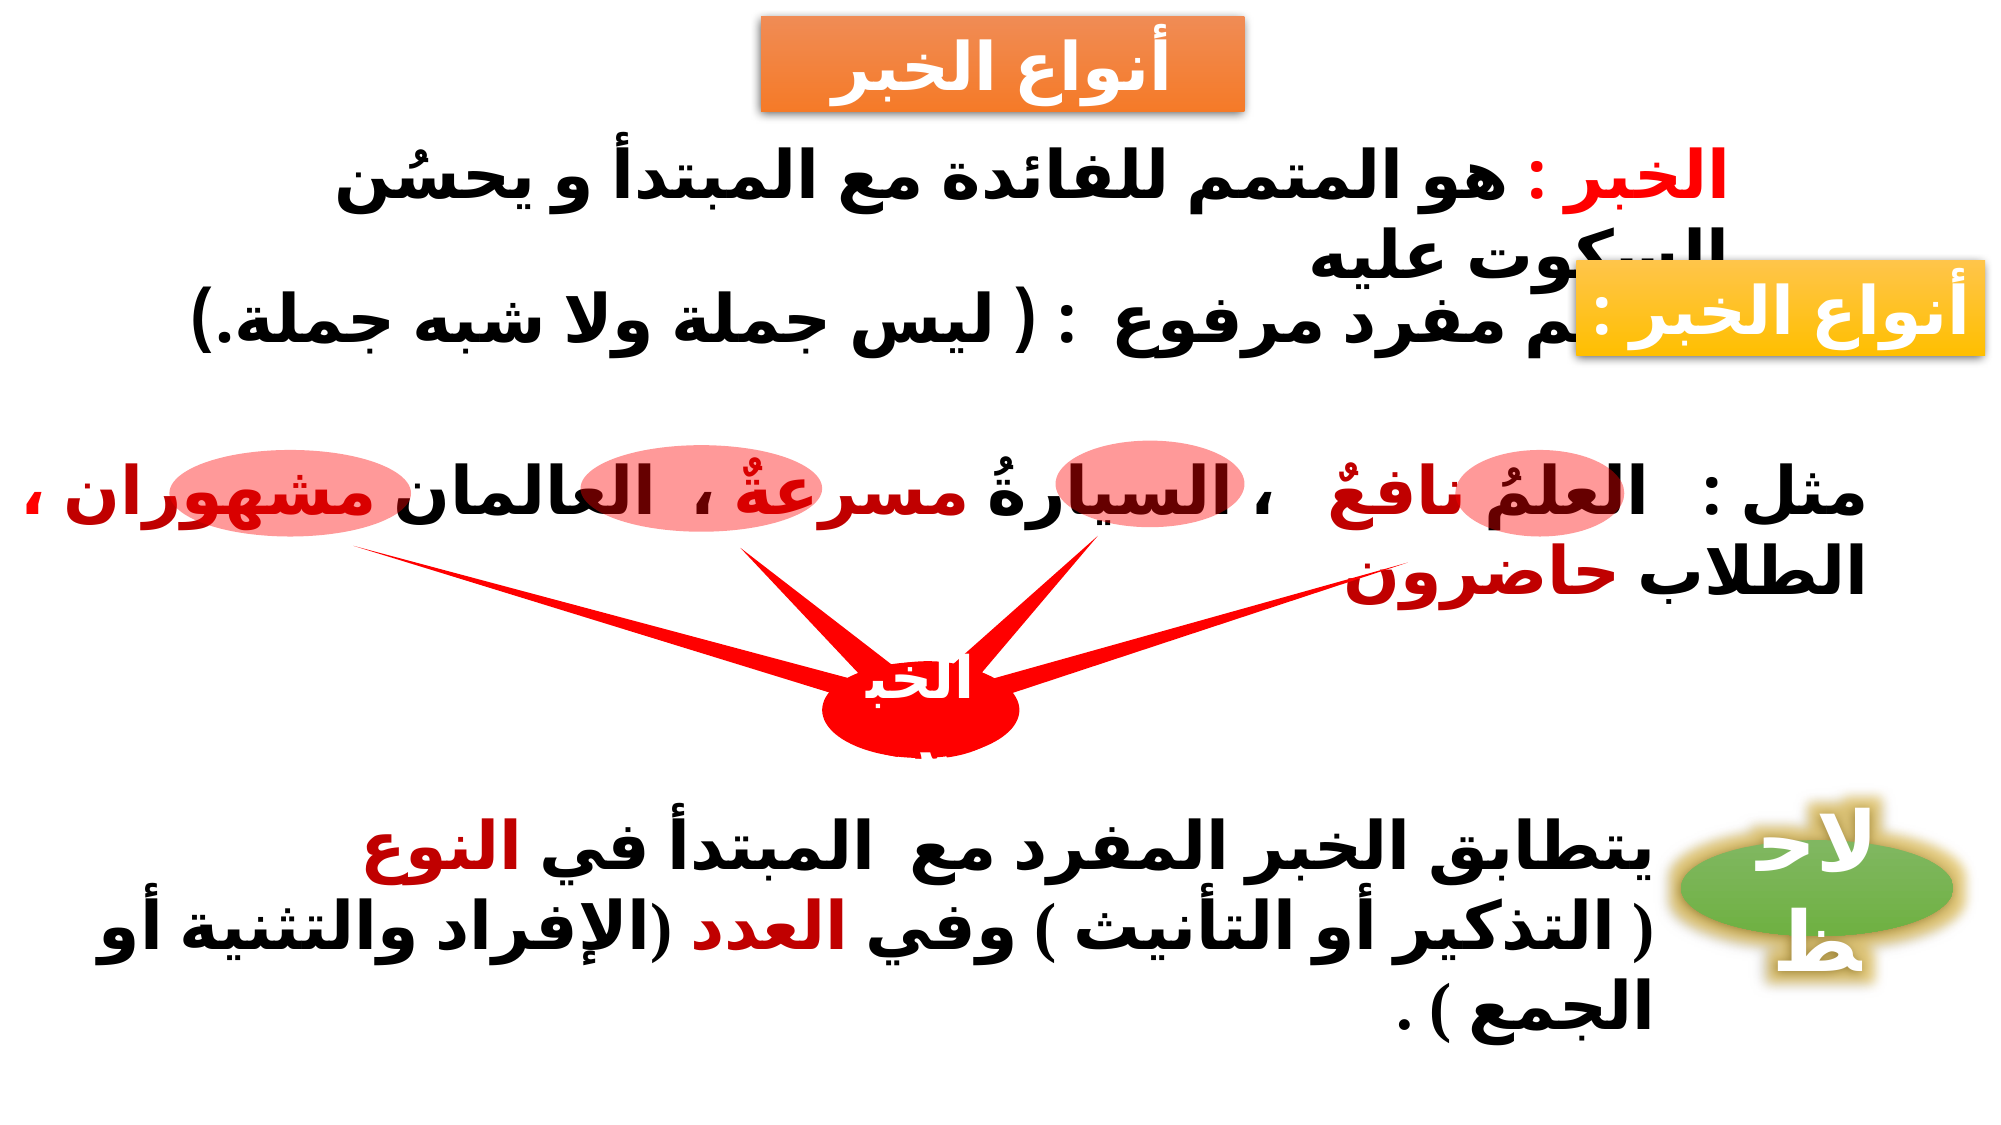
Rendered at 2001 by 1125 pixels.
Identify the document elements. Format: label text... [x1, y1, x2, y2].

text_box 1- اسم مفرد مرفوع : ( ليس جملة ولا شبه جملة.) [175, 267, 1571, 363]
text_box أنواع الخبر [761, 16, 1245, 112]
text_box الخبر : هو المتمم للفائدة مع المبتدأ و يحسُن السكوت عليه [249, 124, 1745, 300]
text_box [1054, 439, 1246, 529]
text_box يتطابق الخبر المفرد مع المبتدأ في النوع ( التذكير أو التأنيث ) وفي العدد (الإفراد والتثنية أو الجمع ) . [69, 795, 1745, 1050]
text_box [1454, 448, 1626, 538]
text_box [822, 661, 1020, 759]
text_box [579, 444, 824, 533]
text_box مثل : العلمُ نافعٌ ، السيارةُ مسرعةٌ ، العالمان مشهوران ، الطلاب حاضرون [0, 440, 1884, 616]
text_box [168, 448, 413, 538]
text_box أنواع الخبر : [1576, 260, 1986, 356]
text_box لاحظ [1745, 840, 1954, 937]
